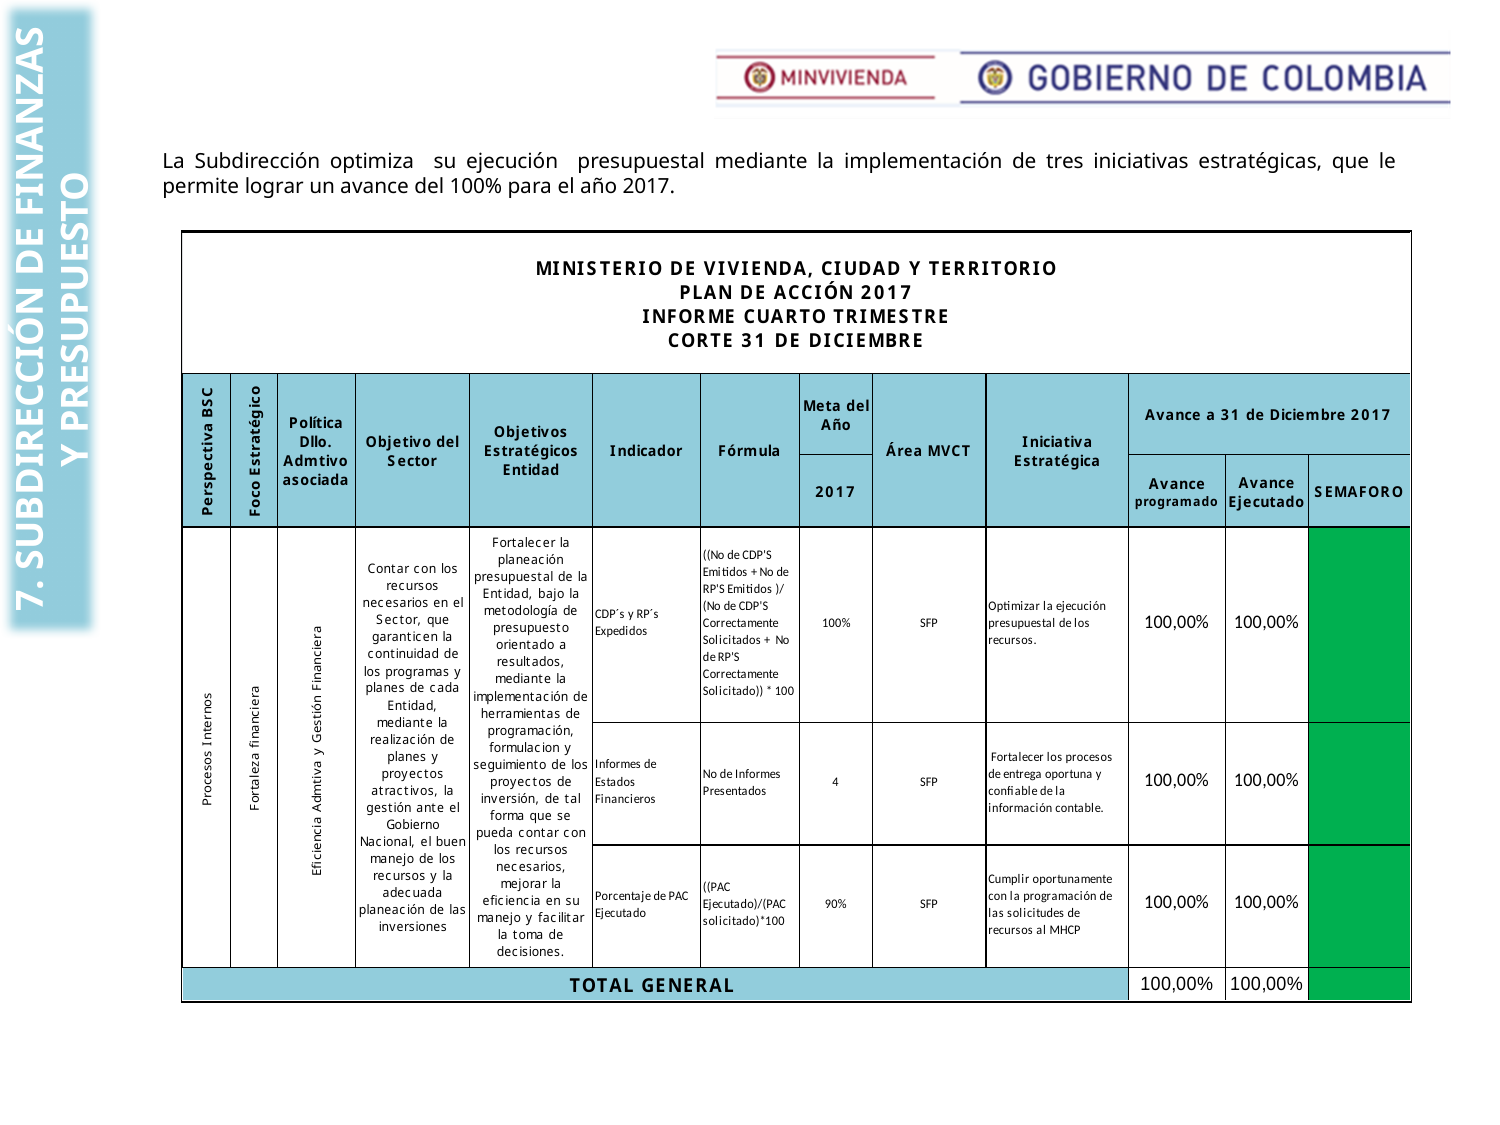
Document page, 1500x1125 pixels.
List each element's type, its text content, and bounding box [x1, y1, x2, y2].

picture [714, 30, 1452, 121]
picture [181, 231, 1412, 1002]
text_box La Subdirección optimiza su ejecución presupuestal mediante la implementación de tres iniciativas estratégicas, que le permite lograr un avance del 100% para el año 2017. [147, 139, 1411, 205]
text_box 7. SUBDIRECCIÓN DE FINANZAS Y PRESUPUESTO [16, 15, 85, 624]
